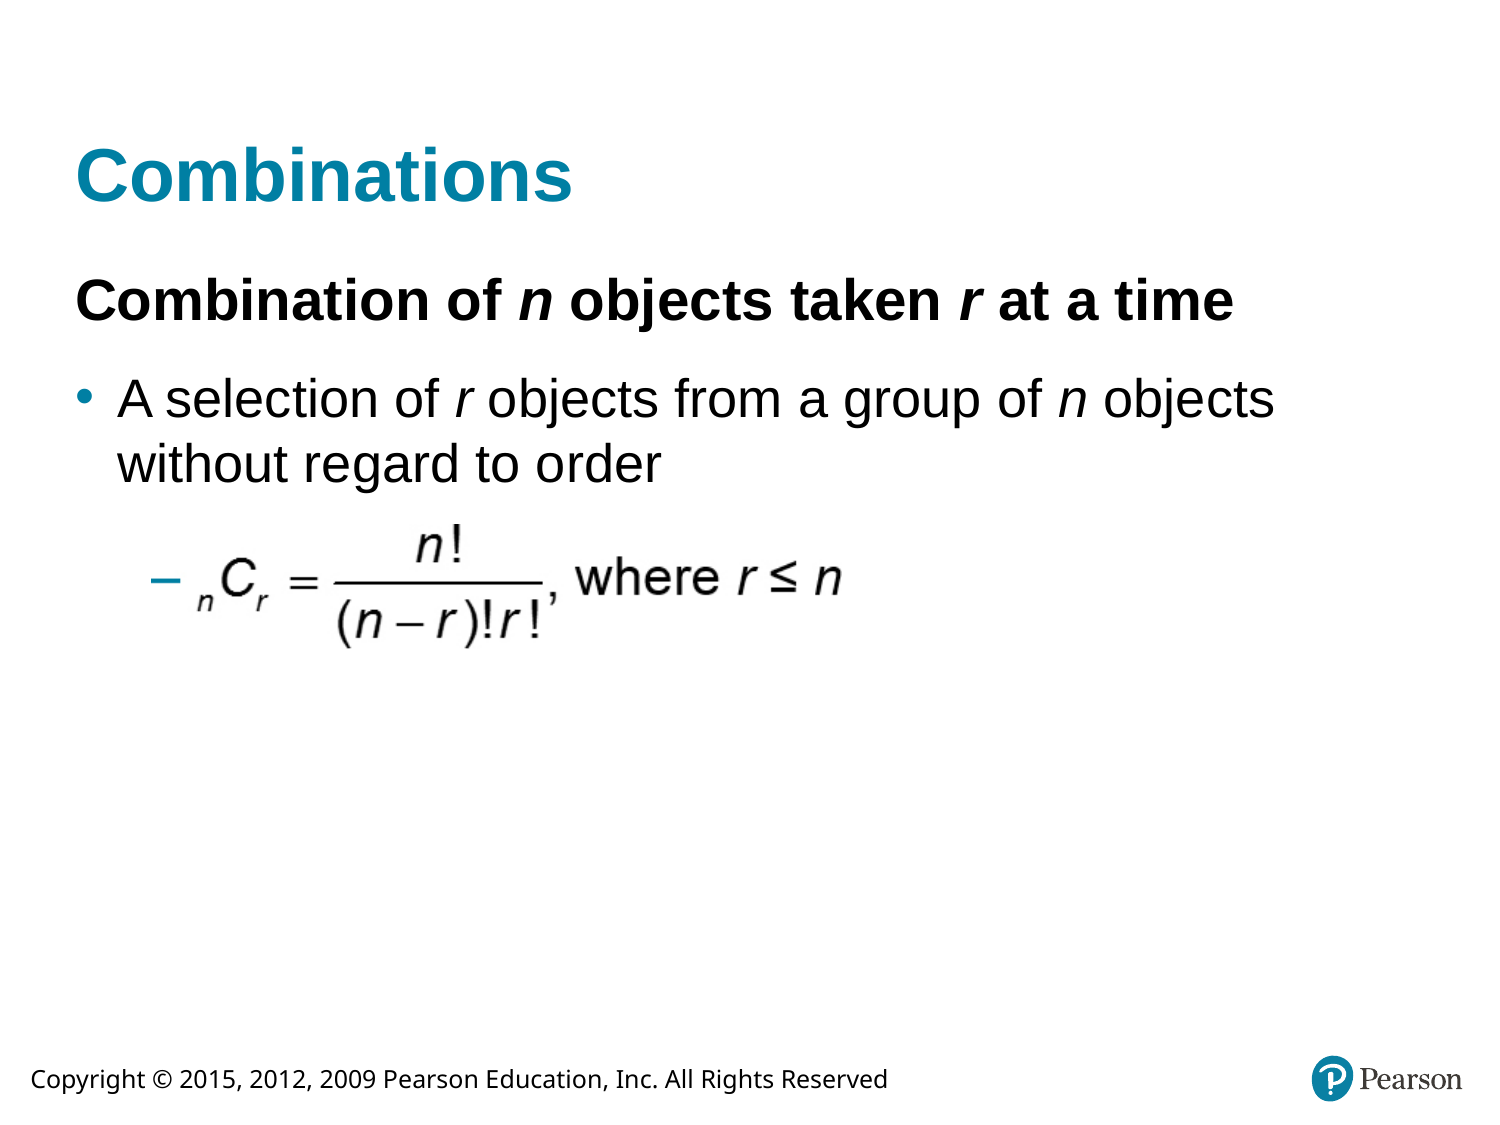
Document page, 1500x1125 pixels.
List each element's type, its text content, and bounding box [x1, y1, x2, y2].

picture [151, 524, 842, 651]
list Combination of n objects taken r at a time A selection of r objects from a group of n objects without regard to order [75, 262, 1425, 488]
title Combinations [75, 36, 1425, 217]
